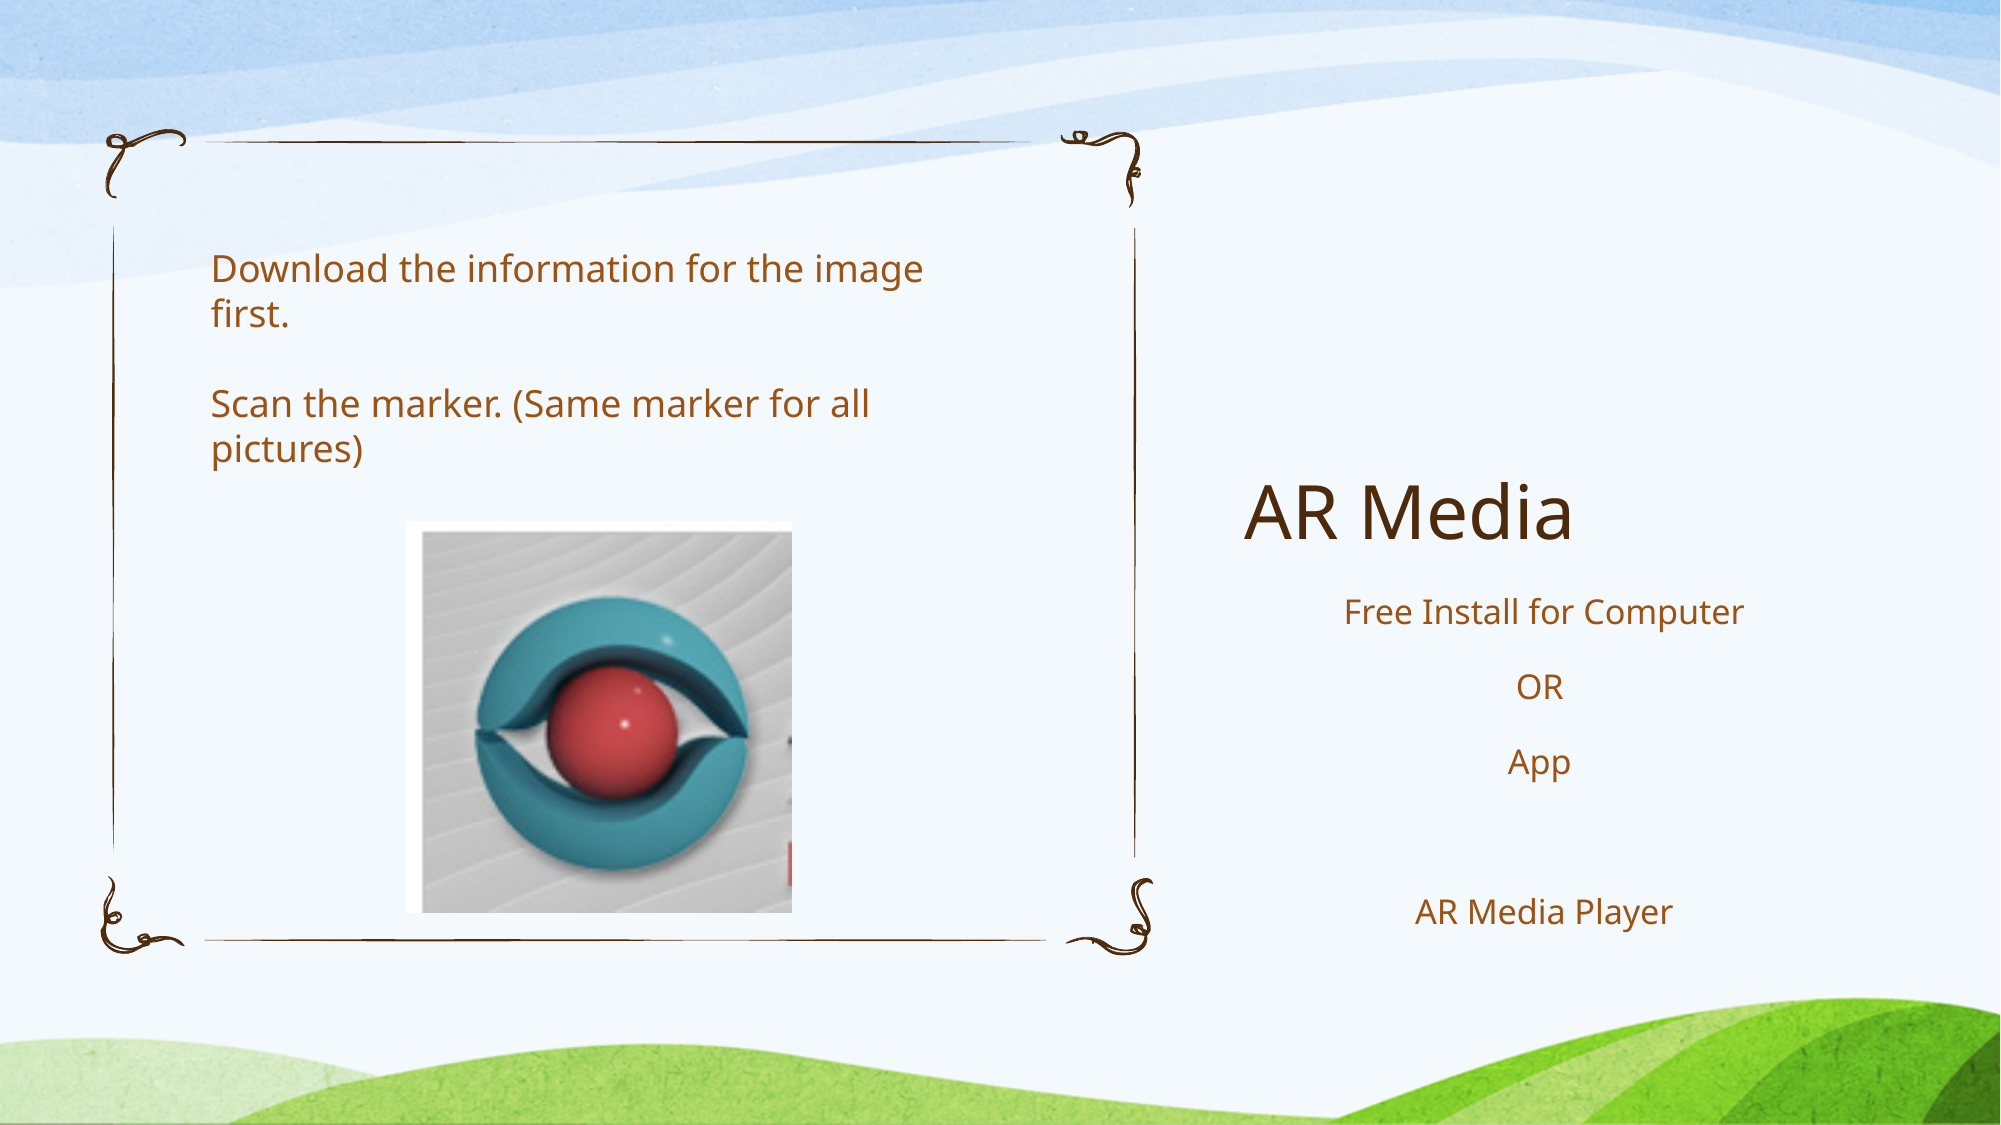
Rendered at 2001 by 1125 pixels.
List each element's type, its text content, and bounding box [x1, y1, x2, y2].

picture [0, 0, 2001, 1125]
list Free Install for Computer OR App AR Media Player [1229, 583, 1860, 939]
text_box Download the information for the image first. Scan the marker. (Same marker for all pictures) [195, 237, 969, 567]
title AR Media [1229, 218, 1860, 564]
